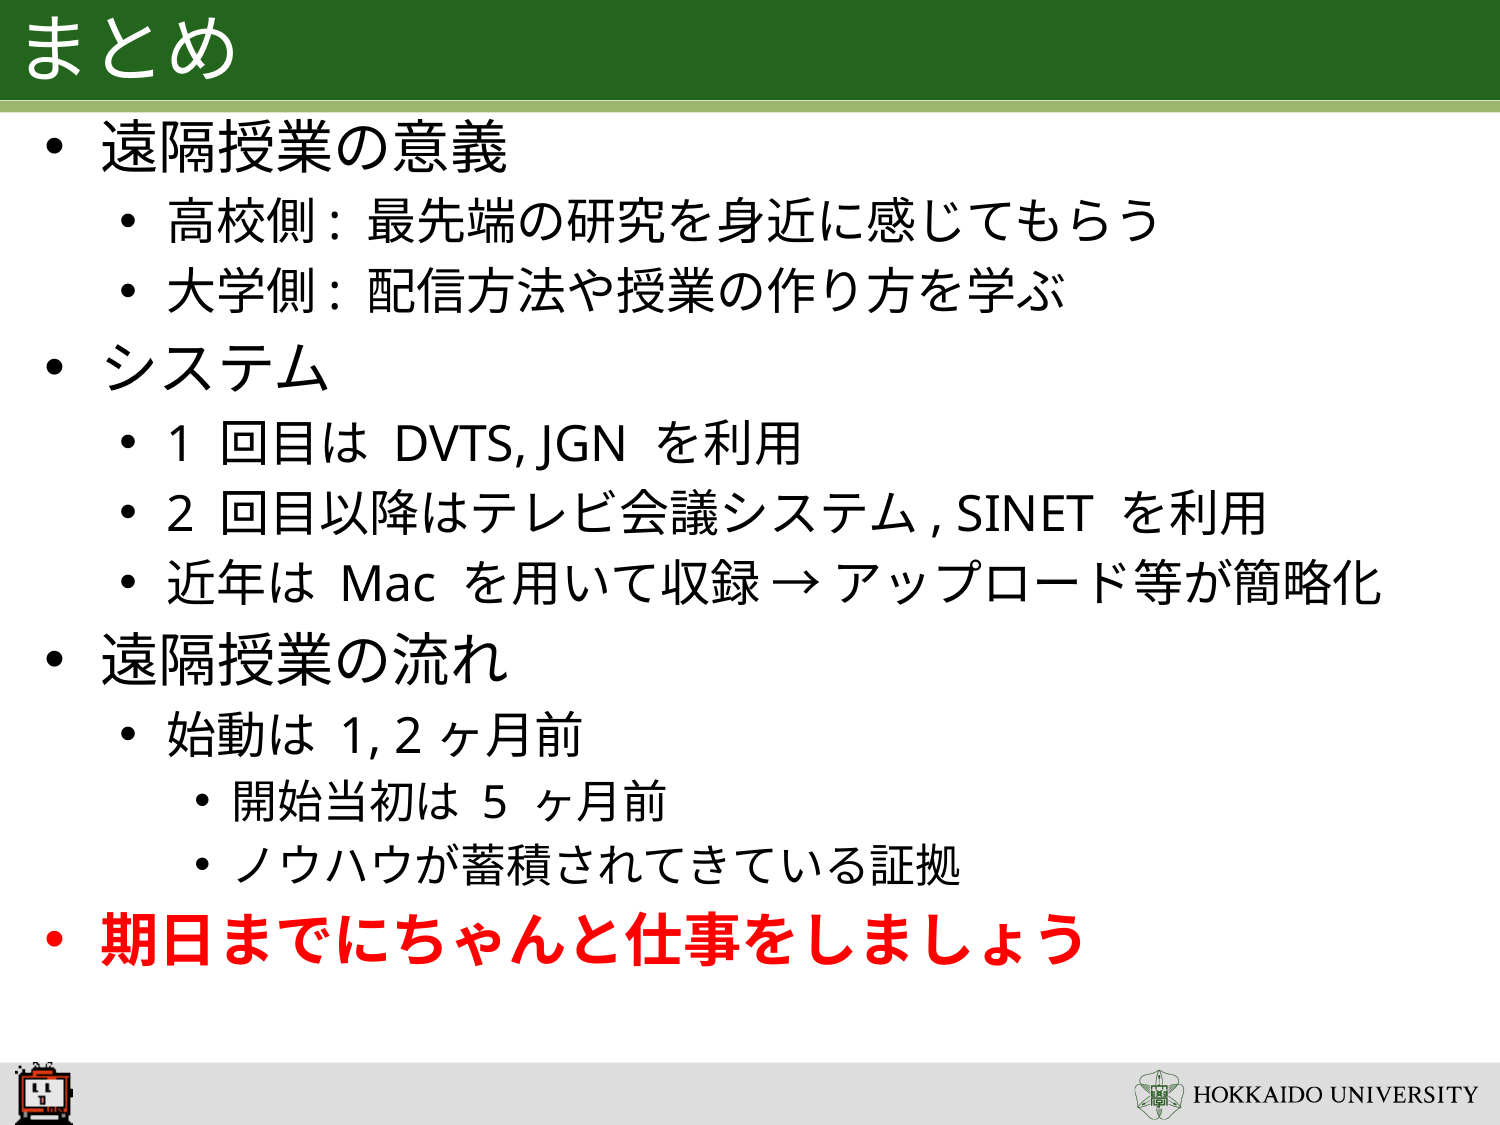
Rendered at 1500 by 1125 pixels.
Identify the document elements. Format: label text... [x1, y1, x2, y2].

title まとめ [0, 4, 1241, 89]
picture [1125, 1064, 1488, 1125]
picture [15, 1062, 73, 1125]
list 遠隔授業の意義 高校側: 最先端の研究を身近に感じてもらう 大学側: 配信方法や授業の作り方を学ぶ システム 1 回目は DVTS, JGN を利用 2 回目以降はテレビ会議システム, SINET を利用 近年は Mac を用いて収録 → アップロード等が簡略化 遠隔授業の流れ 始動は 1, 2ヶ月前 開始当初は 5 ヶ月前 ノウハウが蓄積されてきている証拠 期日までにちゃんと仕事をしましょう [29, 102, 1471, 1016]
